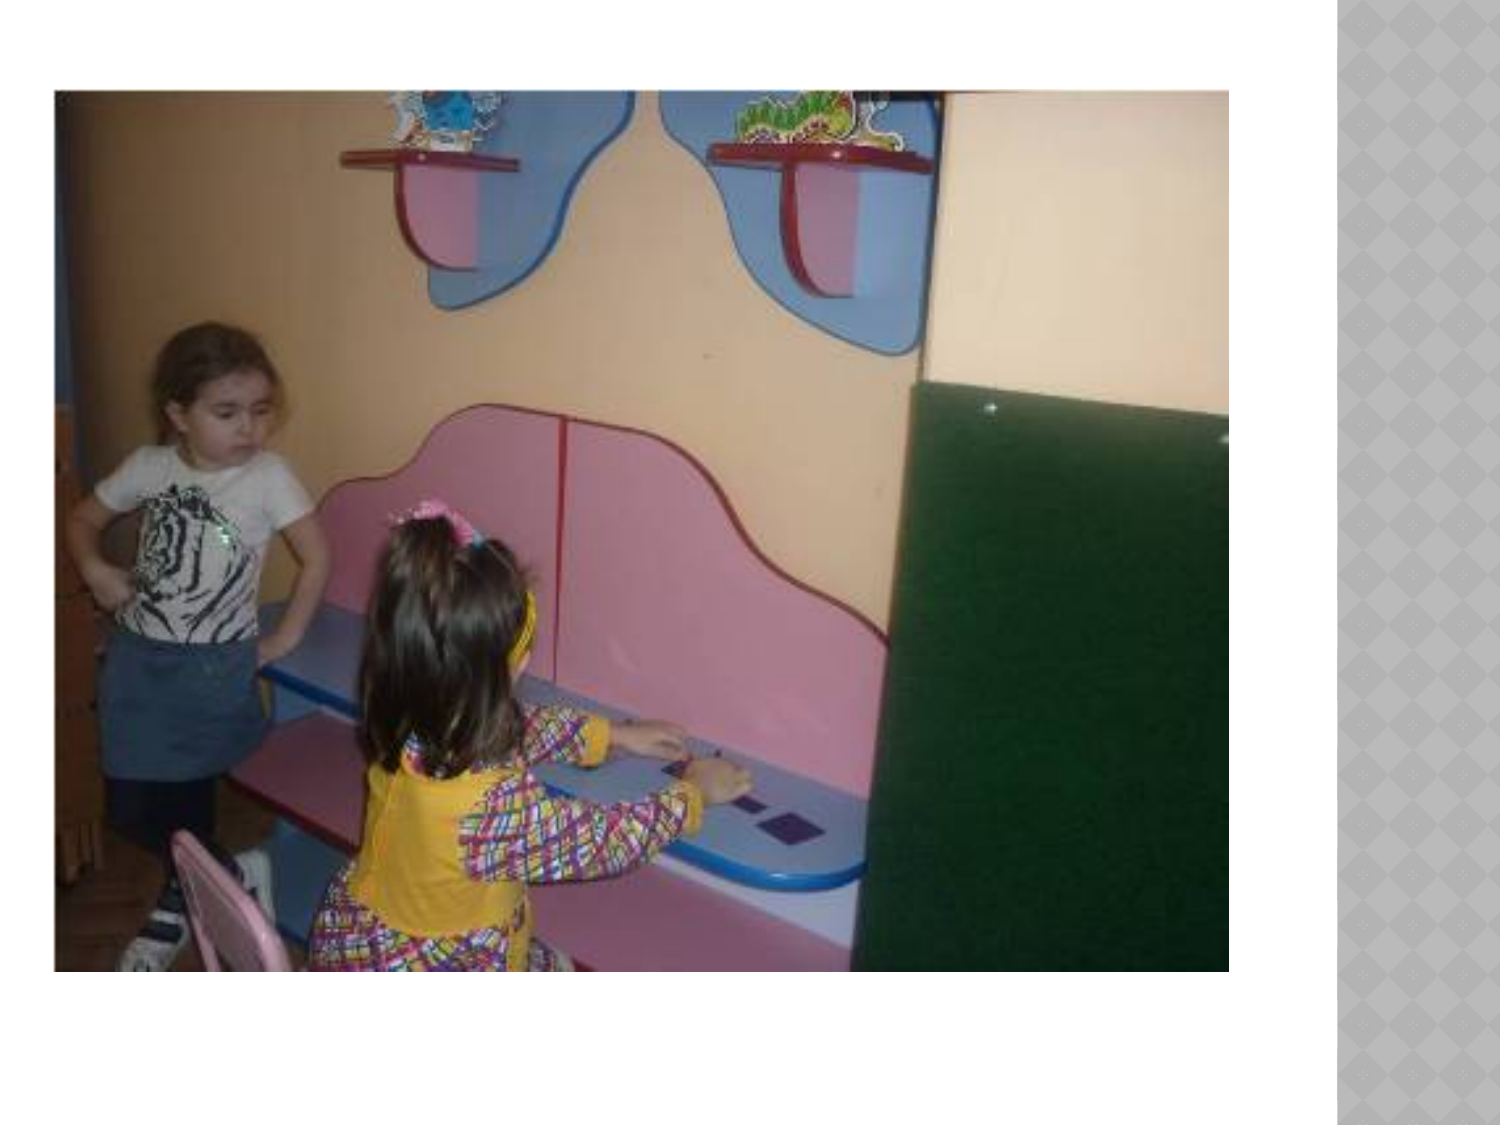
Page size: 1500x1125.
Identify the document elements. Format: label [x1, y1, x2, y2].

list [52, 89, 1230, 973]
